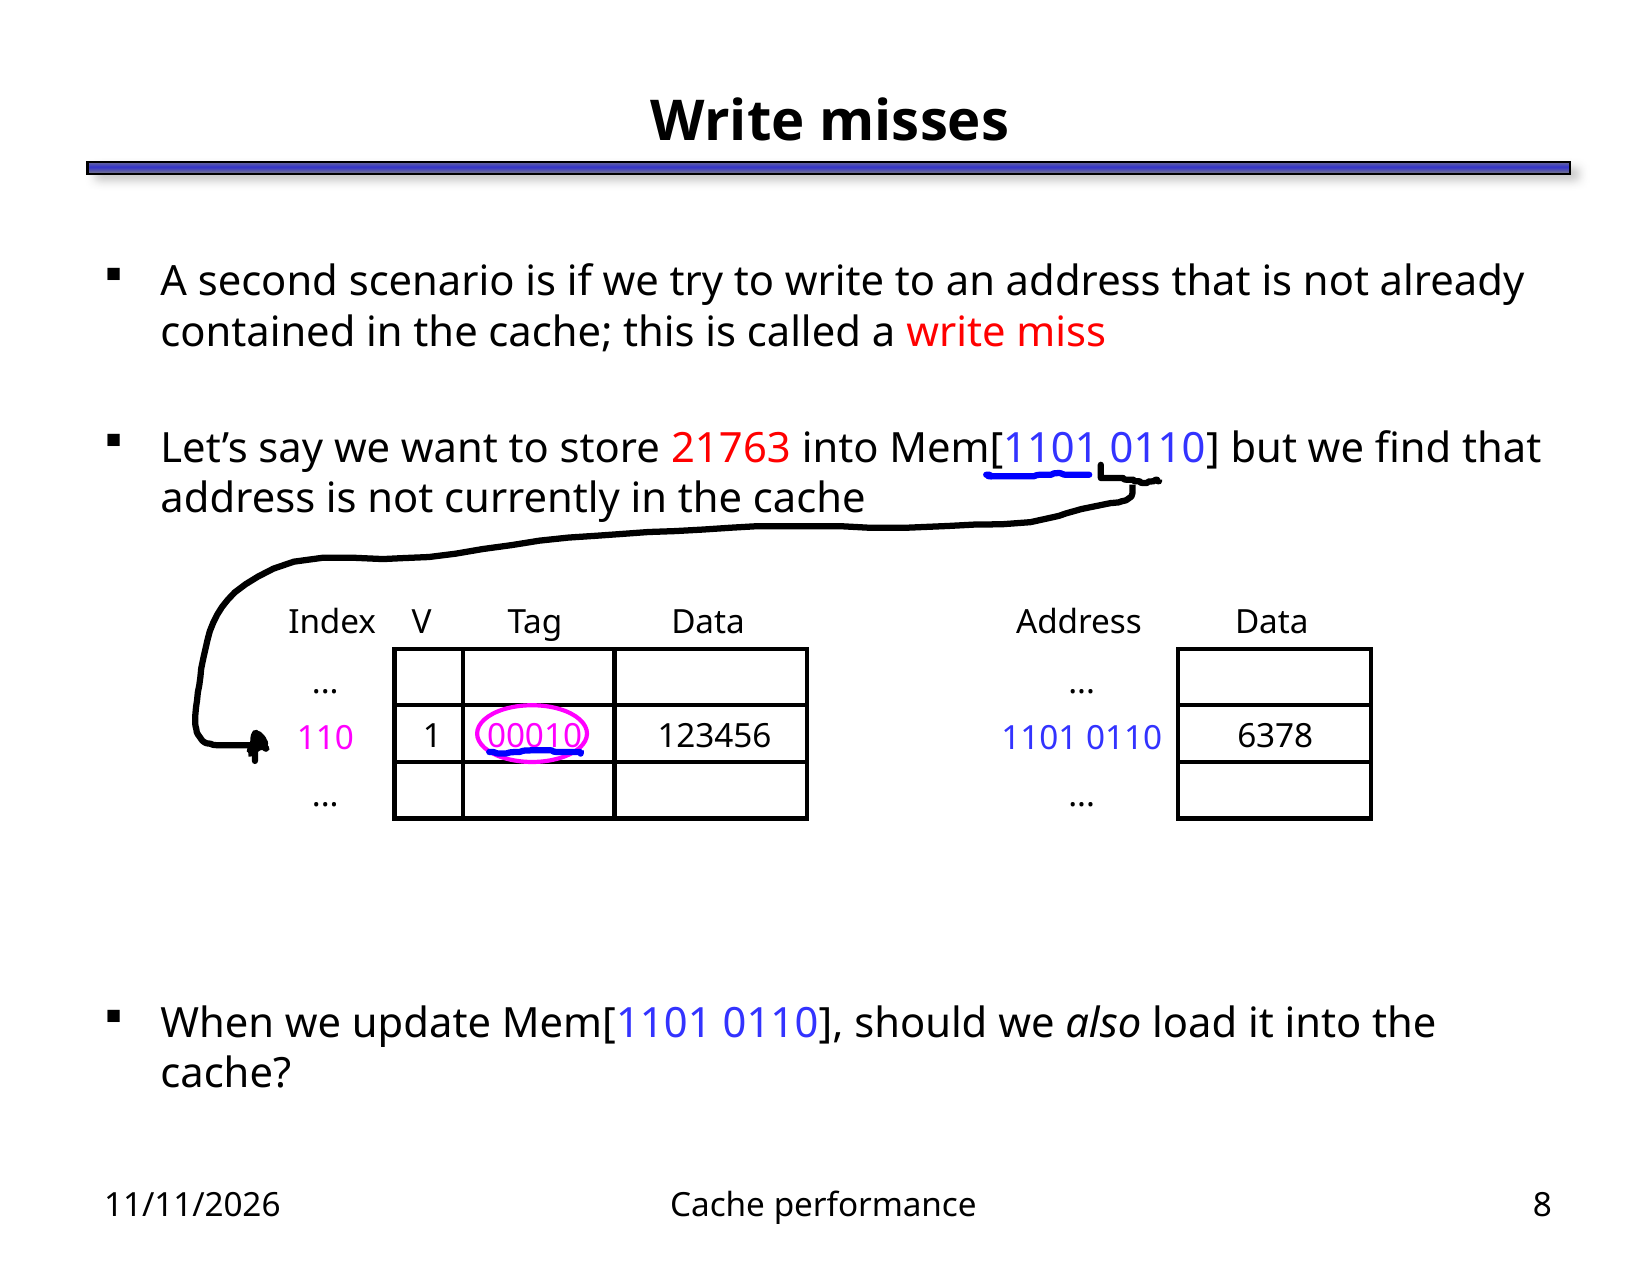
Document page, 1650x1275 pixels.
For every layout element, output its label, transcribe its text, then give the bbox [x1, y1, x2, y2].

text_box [274, 591, 1371, 826]
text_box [194, 464, 1160, 762]
list A second scenario is if we try to write to an address that is not already contained in the cache; this is called a write miss Let’s say we want to store 21763 into Mem[1101 0110] but we find that address is not currently in the cache When we update Mem[1101 0110], should we also load it into the cache? [87, 187, 1568, 1163]
title Write misses [87, 75, 1573, 161]
slide_number 8 [1224, 1174, 1569, 1261]
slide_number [87, 1174, 432, 1261]
footer Cache performance [562, 1174, 1086, 1261]
